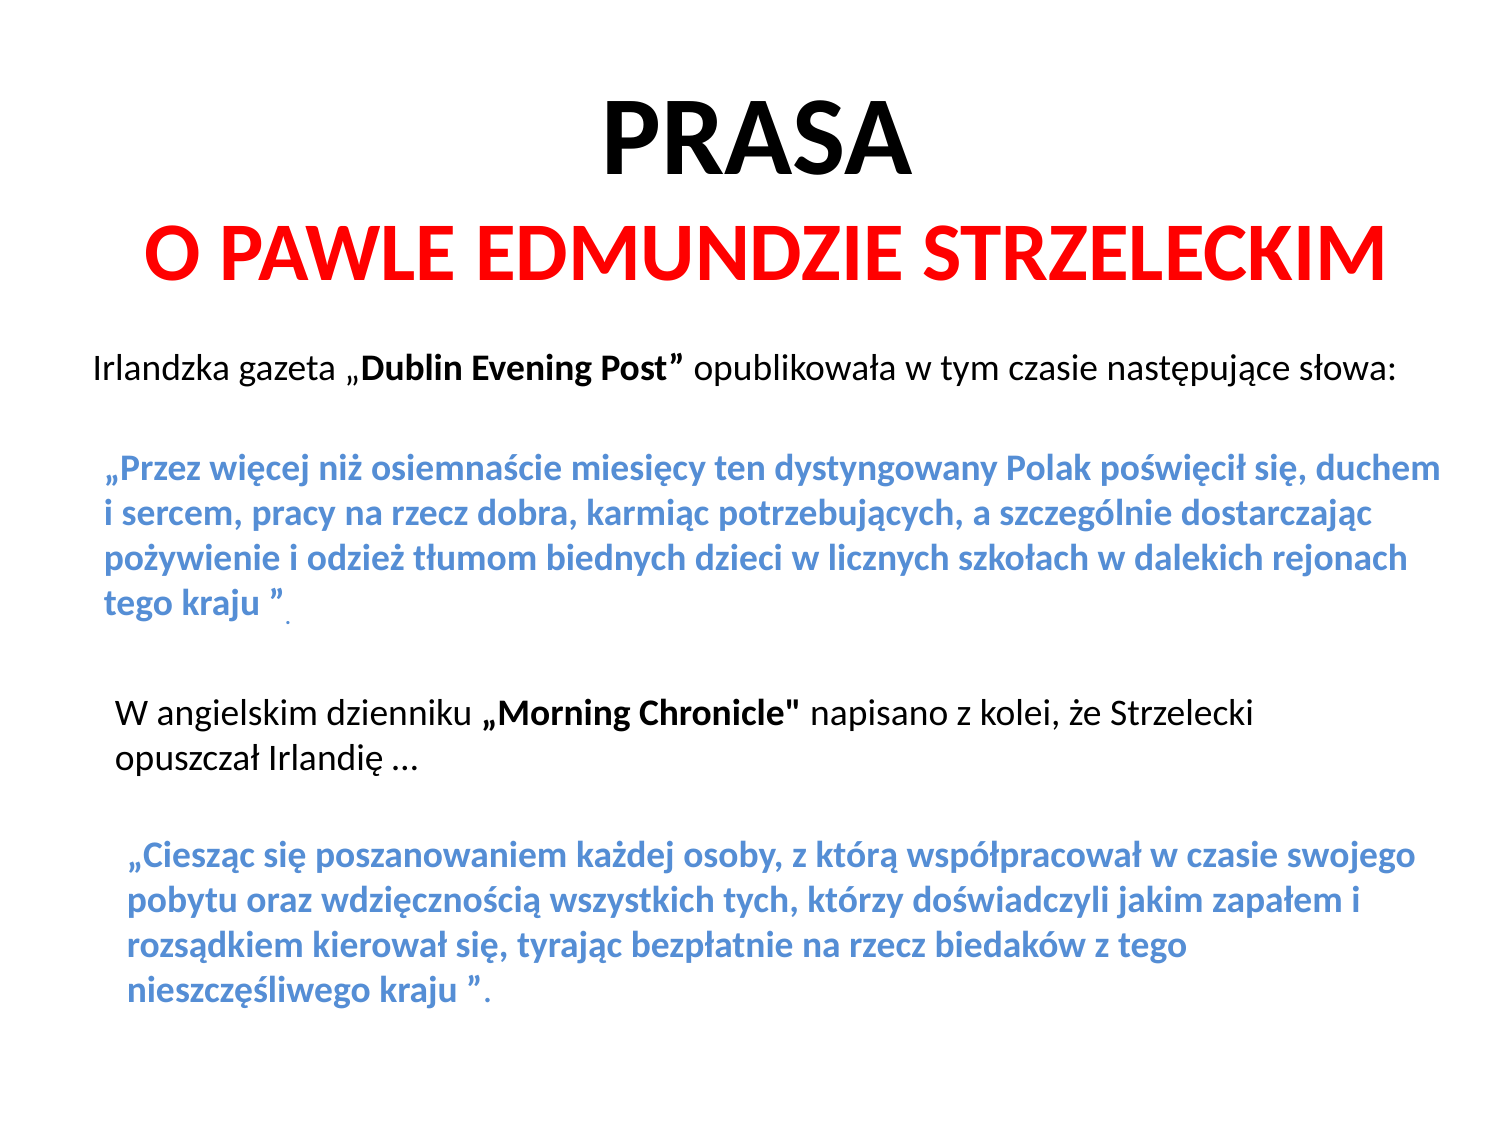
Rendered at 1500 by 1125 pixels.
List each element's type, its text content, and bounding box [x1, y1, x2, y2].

text_box PRASA O PAWLE EDMUNDZIE STRZELECKIM [78, 54, 1437, 305]
text_box W angielskim dzienniku „Morning Chronicle" napisano z kolei, że Strzelecki opuszczał Irlandię … [100, 680, 1306, 786]
text_box „Ciesząc się poszanowaniem każdej osoby, z którą współpracował w czasie swojego pobytu oraz wdzięcznością wszystkich tych, którzy doświadczyli jakim zapałem i rozsądkiem kierował się, tyrając bezpłatnie na rzecz biedaków z tego nieszczęśliwego kraju ”. [112, 822, 1437, 1062]
text_box „Przez więcej niż osiemnaście miesięcy ten dystyngowany Polak poświęcił się, duchem i sercem, pracy na rzecz dobra, karmiąc potrzebujących, a szczególnie dostarczając pożywienie i odzież tłumom biednych dzieci w licznych szkołach w dalekich rejonach tego kraju ”. [89, 435, 1460, 637]
text_box Irlandzka gazeta „Dublin Evening Post” opublikowała w tym czasie następujące słowa: [78, 335, 1496, 440]
